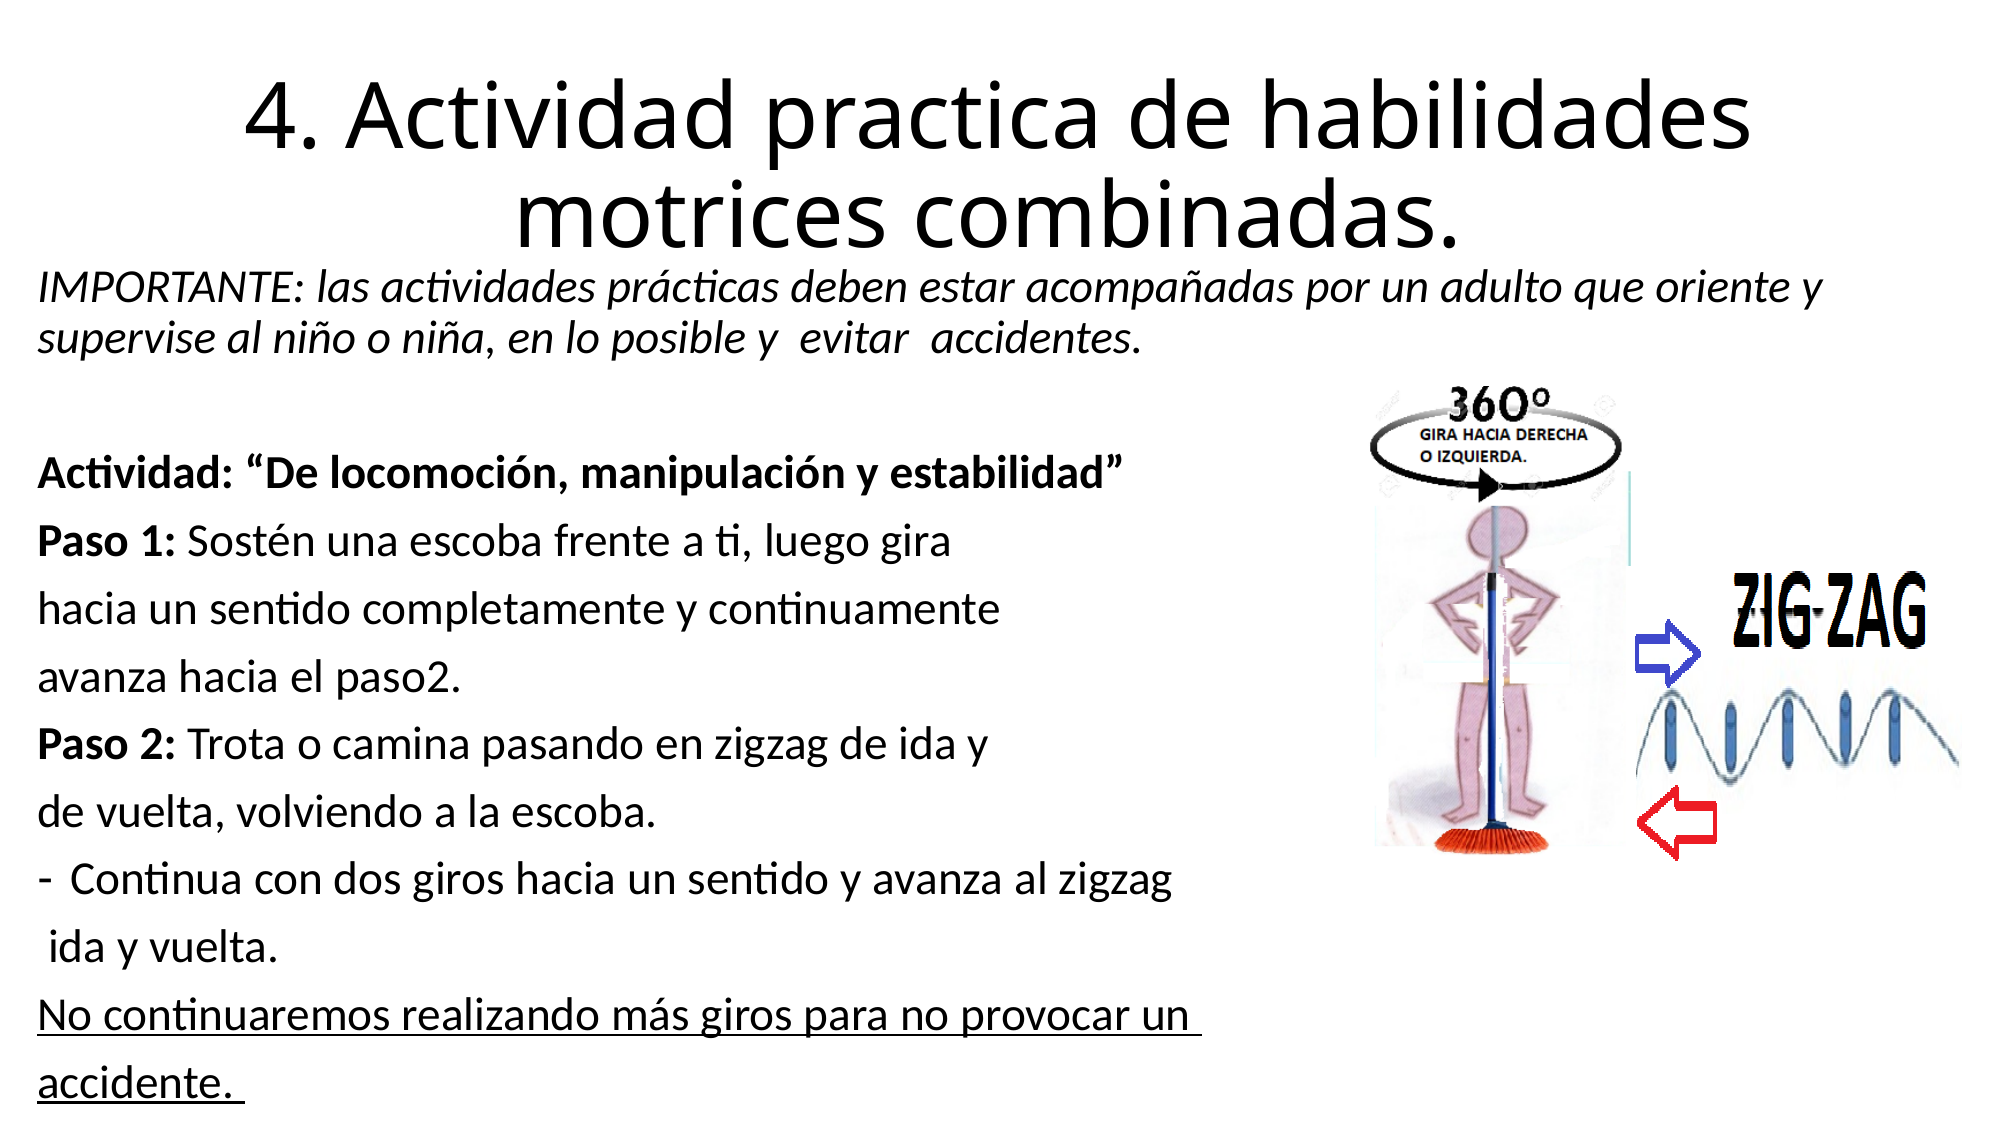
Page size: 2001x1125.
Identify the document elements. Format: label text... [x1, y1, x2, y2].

title 4. Actividad practica de habilidades motrices combinadas. [137, 59, 1863, 254]
list IMPORTANTE: las actividades prácticas deben estar acompañadas por un adulto que oriente y supervise al niño o niña, en lo posible y evitar accidentes. Actividad: “De locomoción, manipulación y estabilidad” Paso 1: Sostén una escoba frente a ti, luego gira hacia un sentido completamente y continuamente avanza hacia el paso2. Paso 2: Trota o camina pasando en zigzag de ida y de vuelta, volviendo a la escoba. Continua con dos giros hacia un sentido y avanza al zigzag ida y vuelta. No continuaremos realizando más giros para no provocar un accidente. [22, 254, 2000, 1125]
picture [1353, 386, 1971, 867]
